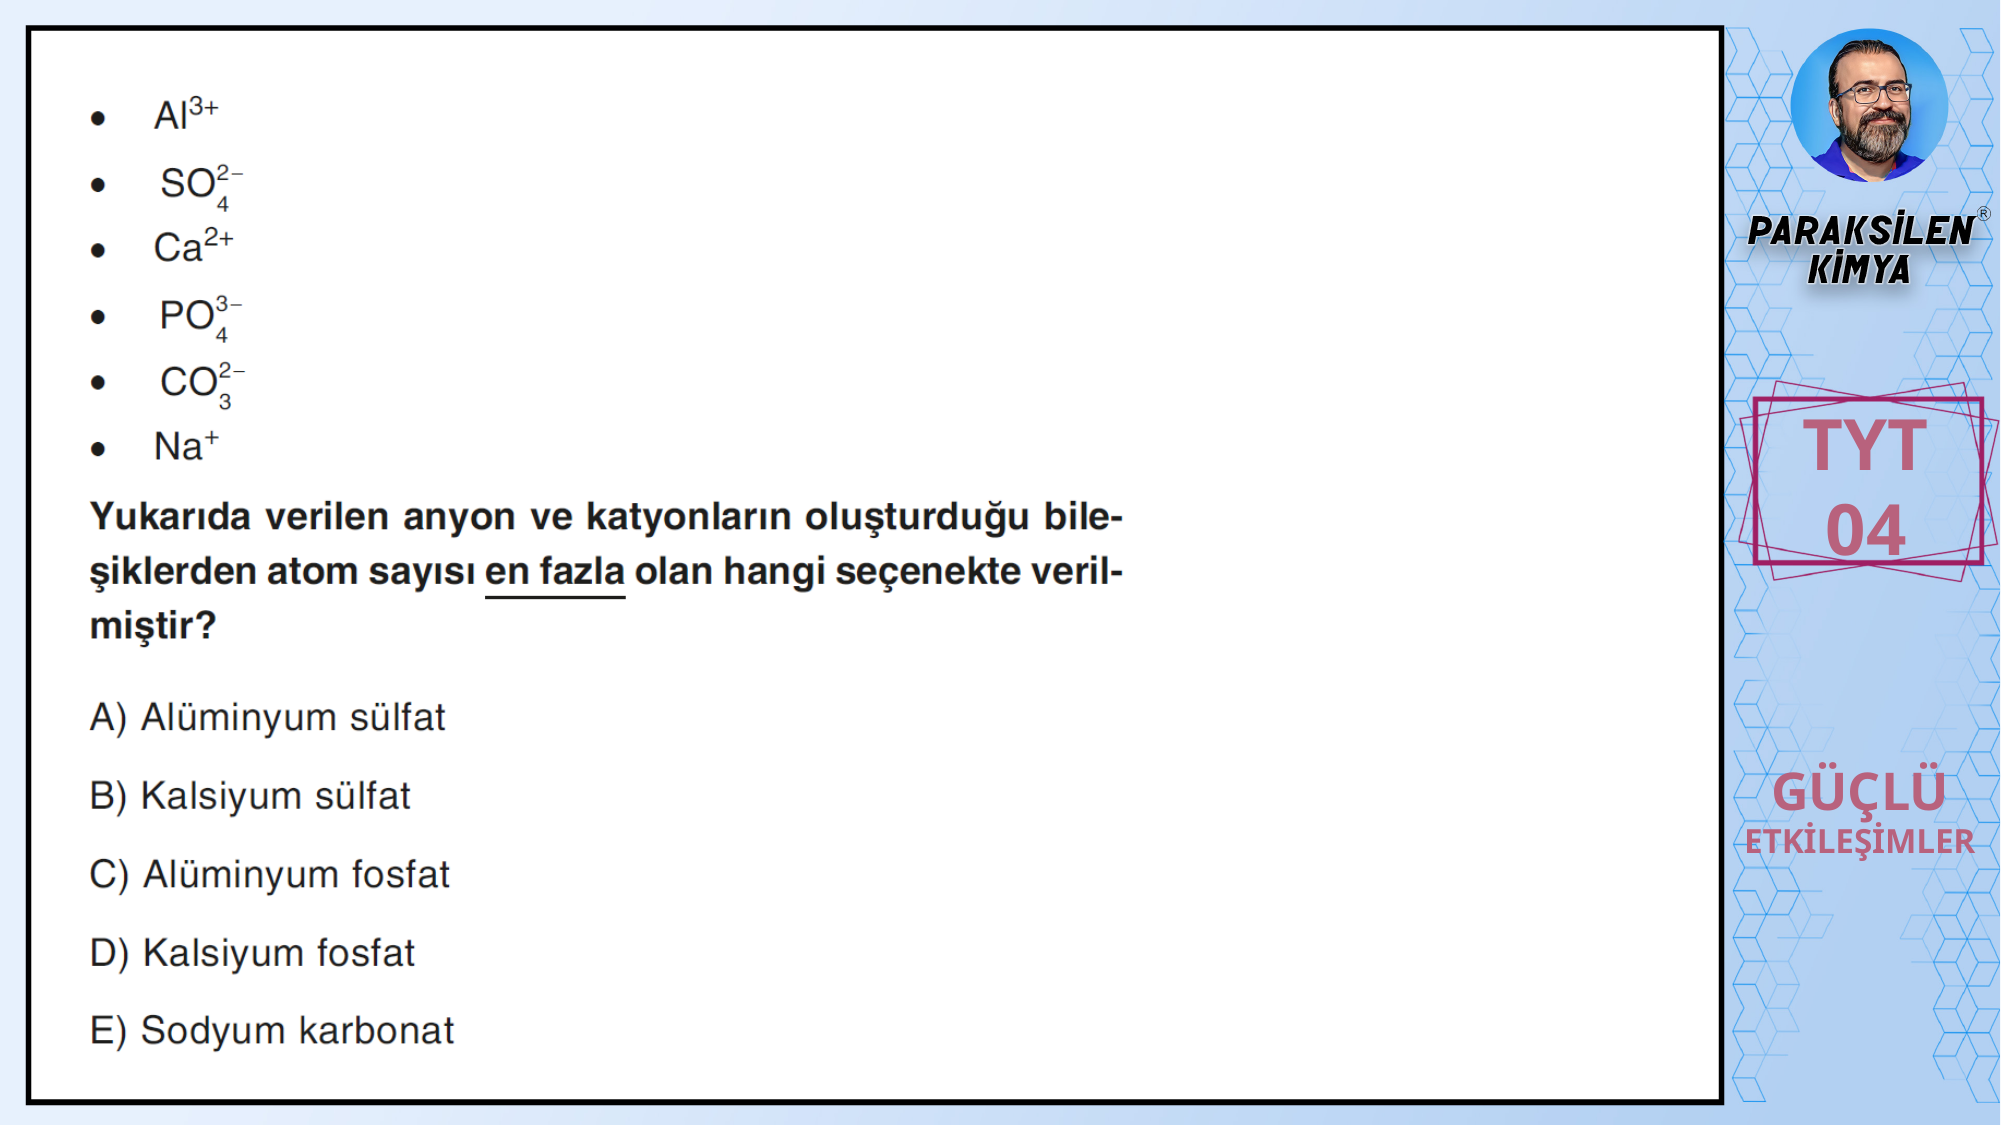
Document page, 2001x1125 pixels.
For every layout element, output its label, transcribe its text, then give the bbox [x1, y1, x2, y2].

text_box TYT 04 [1755, 392, 1977, 577]
picture [0, 0, 2001, 1125]
text_box GÜÇLÜ ETKİLEŞİMLER [1719, 750, 2000, 868]
